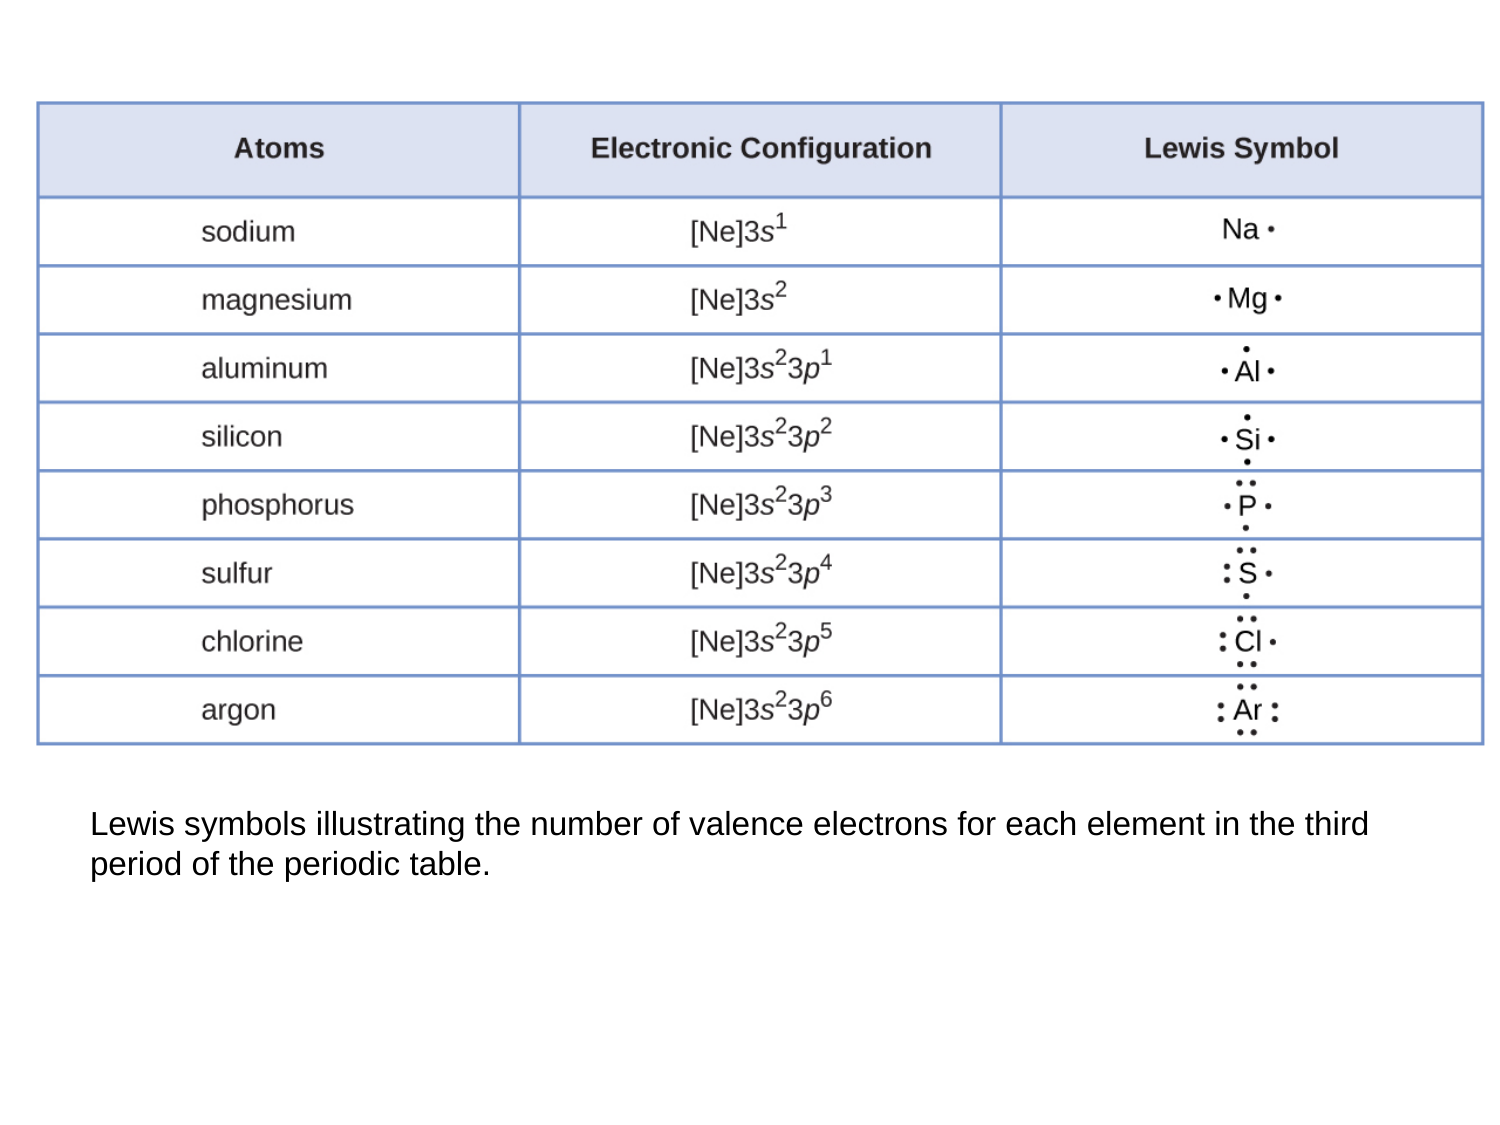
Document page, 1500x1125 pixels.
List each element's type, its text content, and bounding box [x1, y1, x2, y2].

list Lewis symbols illustrating the number of valence electrons for each element in the third period of the periodic table. [75, 794, 1398, 986]
picture [24, 87, 1496, 760]
